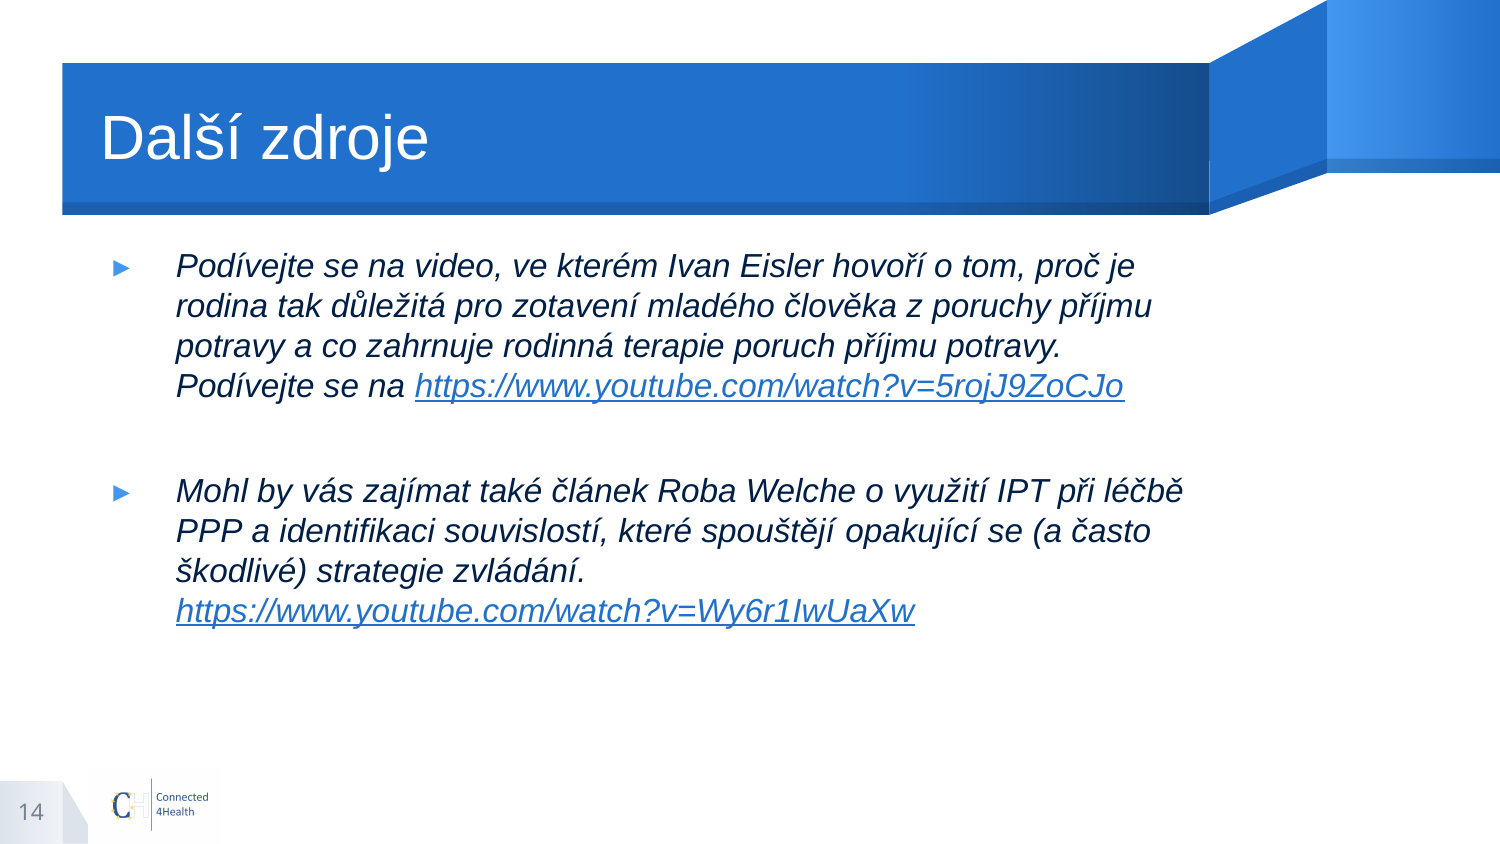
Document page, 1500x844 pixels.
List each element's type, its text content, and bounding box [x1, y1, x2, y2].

picture [88, 769, 220, 844]
slide_number 14 [0, 781, 63, 844]
list Podívejte se na video, ve kterém Ivan Eisler hovoří o tom, proč je rodina tak důležitá pro zotavení mladého člověka z poruchy příjmu potravy a co zahrnuje rodinná terapie poruch příjmu potravy. Podívejte se na https://www.youtube.com/watch?v=5rojJ9ZoCJo Mohl by vás zajímat také článek Roba Welche o využití IPT při léčbě PPP a identifikaci souvislostí, které spouštějí opakující se (a často škodlivé) strategie zvládání. https://www.youtube.com/watch?v=Wy6r1IwUaXw [100, 244, 1210, 709]
title Další zdroje [100, 64, 1210, 215]
